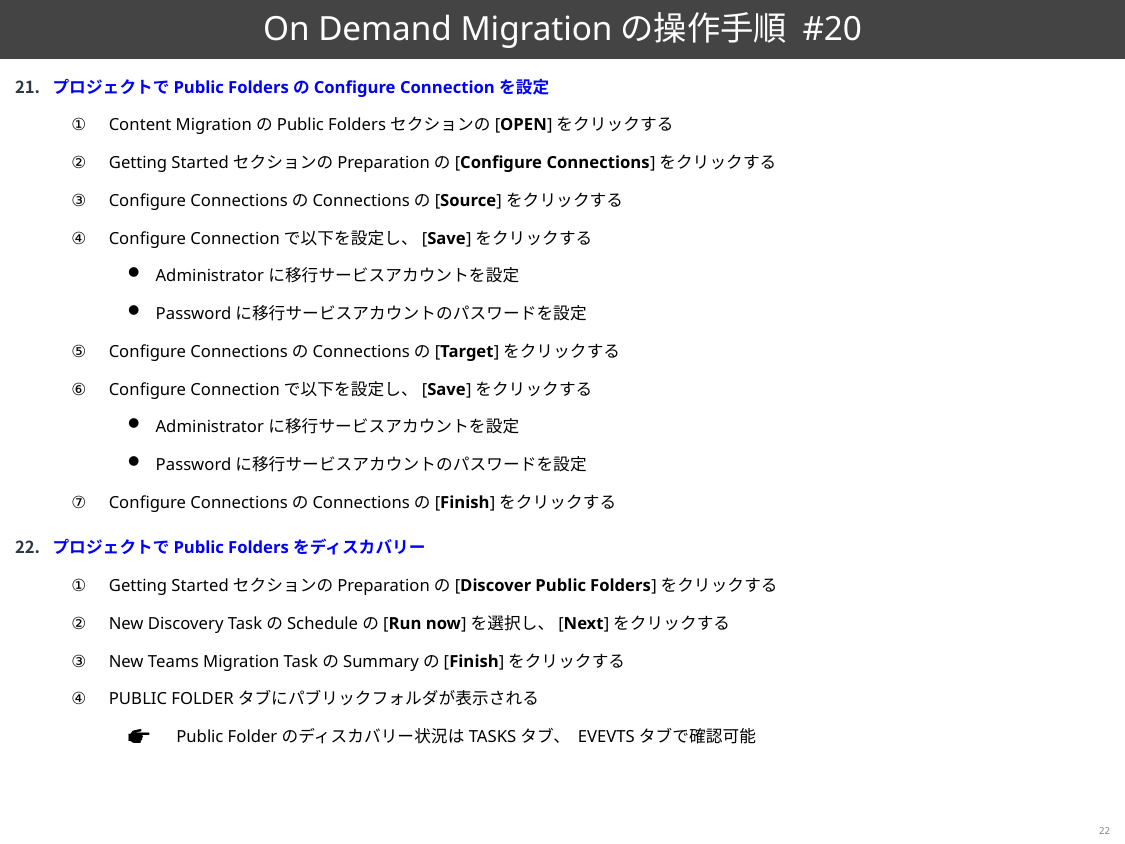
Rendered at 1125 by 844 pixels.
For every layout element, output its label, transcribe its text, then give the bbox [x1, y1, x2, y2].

picture [127, 724, 151, 748]
title On Demand Migrationの操作手順 #20 [0, 0, 1125, 59]
text_box プロジェクトでPublic FoldersのConfigure Connectionを設定 Content MigrationのPublic Foldersセクションの[OPEN]をクリックする Getting StartedセクションのPreparationの[Configure Connections]をクリックする Configure ConnectionsのConnectionsの[Source]をクリックする Configure Connectionで以下を設定し、[Save]をクリックする Administratorに移行サービスアカウントを設定 Passwordに移行サービスアカウントのパスワードを設定 Configure ConnectionsのConnectionsの[Target]をクリックする Configure Connectionで以下を設定し、[Save]をクリックする Administratorに移行サービスアカウントを設定 Passwordに移行サービスアカウントのパスワードを設定 Configure ConnectionsのConnectionsの[Finish]をクリックする プロジェクトでPublic Foldersをディスカバリー Getting StartedセクションのPreparationの[Discover Public Folders]をクリックする New Discovery TaskのScheduleの[Run now]を選択し、[Next]をクリックする New Teams Migration TaskのSummaryの[Finish]をクリックする PUBLIC FOLDERタブにパブリックフォルダが表示される Public Folderのディスカバリー状況はTASKSタブ、 EVEVTSタブで確認可能 [0, 59, 1125, 822]
